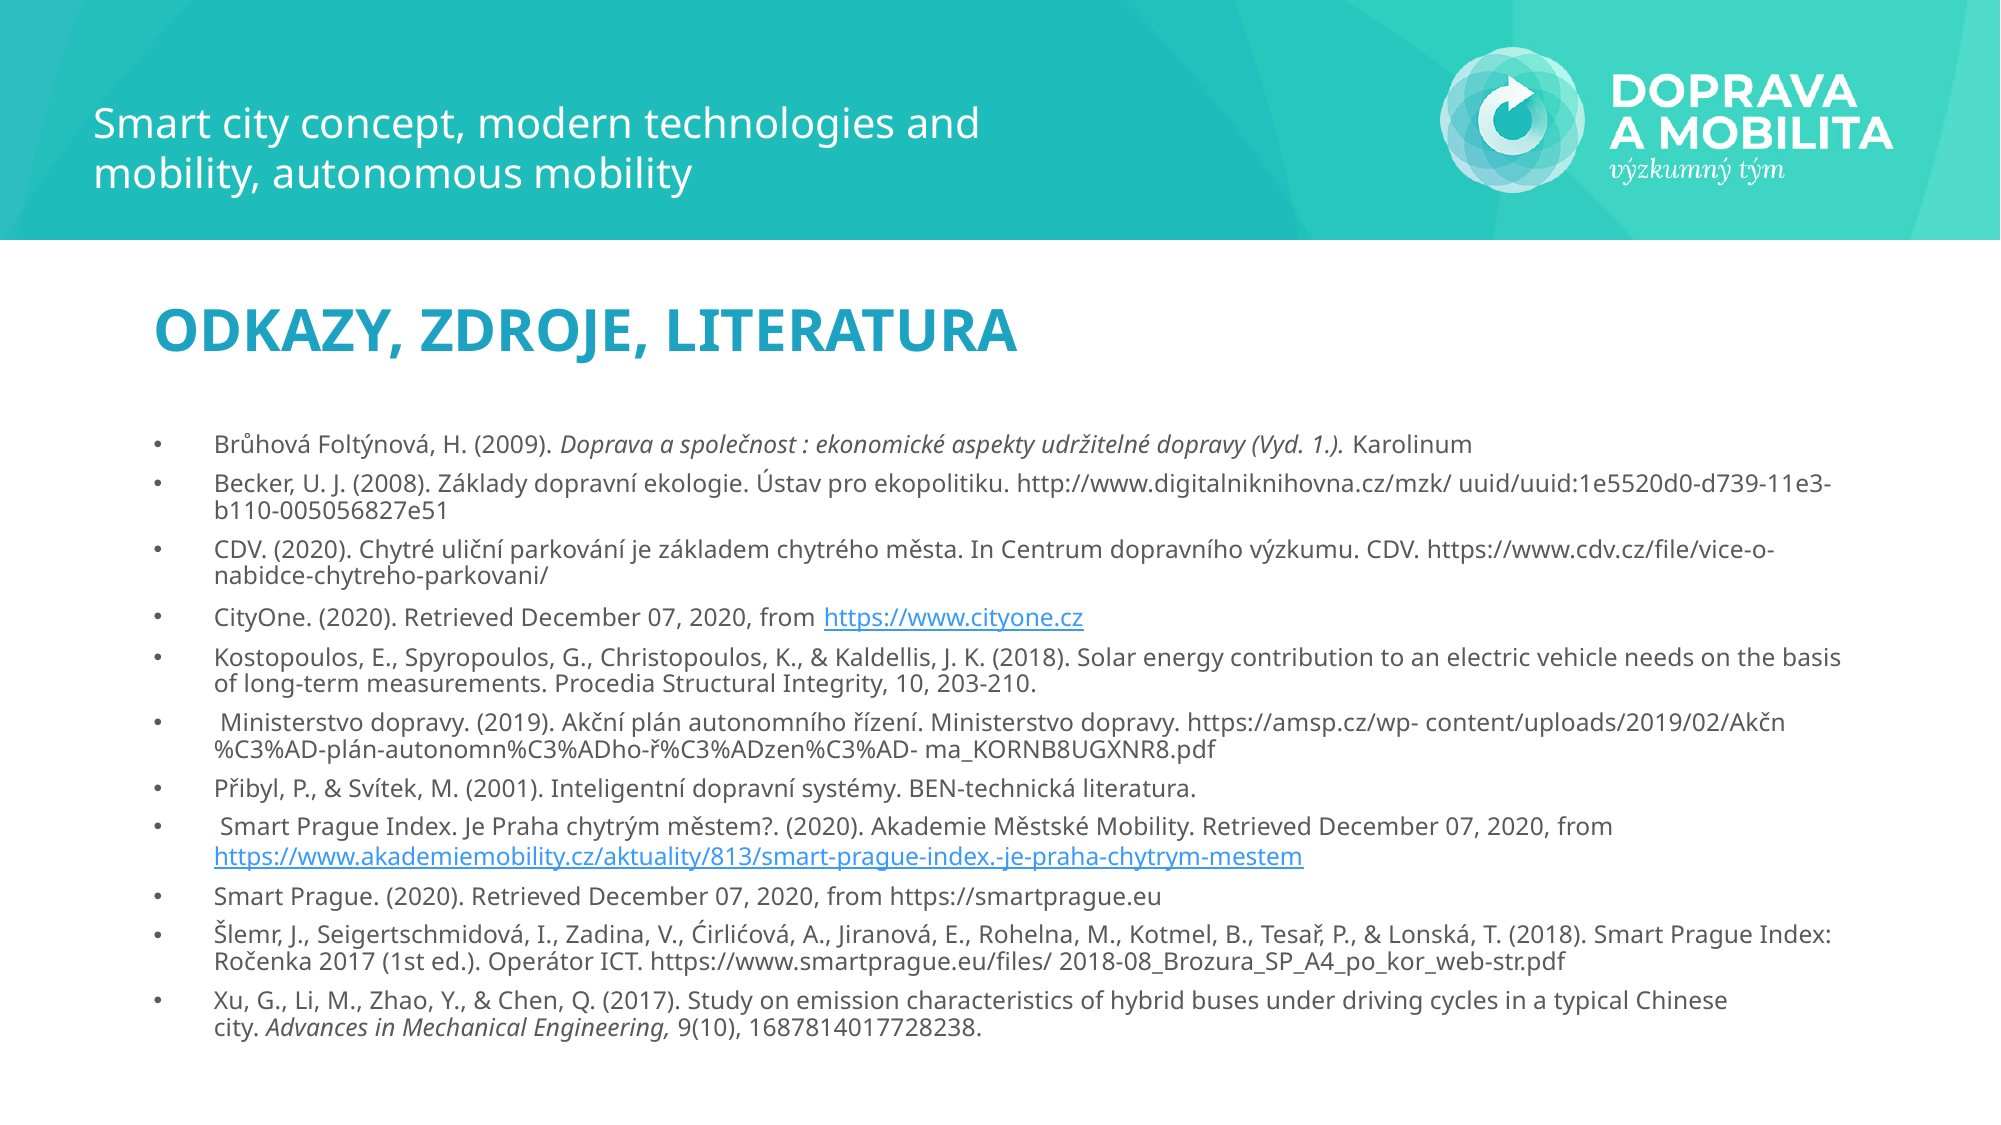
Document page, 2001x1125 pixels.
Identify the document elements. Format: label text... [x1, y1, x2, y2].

title Odkazy, zdroje, literatura [138, 279, 1867, 385]
picture [0, 0, 2000, 240]
list Brůhová Foltýnová, H. (2009). Doprava a společnost : ekonomické aspekty udržitelné dopravy (Vyd. 1.). Karolinum Becker, U. J. (2008). Základy dopravní ekologie. Ústav pro ekopolitiku. http://www.digitalniknihovna.cz/mzk/ uuid/uuid:1e5520d0-d739-11e3-b110-005056827e51 CDV. (2020). Chytré uliční parkování je základem chytrého města. In Centrum dopravního výzkumu. CDV. https://www.cdv.cz/file/vice-o-nabidce-chytreho-parkovani/ CityOne. (2020). Retrieved December 07, 2020, from https://www.cityone.cz Kostopoulos, E., Spyropoulos, G., Christopoulos, K., & Kaldellis, J. K. (2018). Solar energy contribution to an electric vehicle needs on the basis of long-term measurements. Procedia Structural Integrity, 10, 203-210. Ministerstvo dopravy. (2019). Akční plán autonomního řízení. Ministerstvo dopravy. https://amsp.cz/wp- content/uploads/2019/02/Akčn%C3%AD-plán-autonomn%C3%ADho-ř%C3%ADzen%C3%AD- ma_KORNB8UGXNR8.pdf Přibyl, P., & Svítek, M. (2001). Inteligentní dopravní systémy. BEN-technická literatura. Smart Prague Index. Je Praha chytrým městem?. (2020). Akademie Městské Mobility. Retrieved December 07, 2020, from https://www.akademiemobility.cz/aktuality/813/smart-prague-index.-je-praha-chytrym-mestem Smart Prague. (2020). Retrieved December 07, 2020, from https://smartprague.eu Šlemr, J., Seigertschmidová, I., Zadina, V., Ćirlićová, A., Jiranová, E., Rohelna, M., Kotmel, B., Tesař, P., & Lonská, T. (2018). Smart Prague Index: Ročenka 2017 (1st ed.). Operátor ICT. https://www.smartprague.eu/files/ 2018-08_Brozura_SP_A4_po_kor_web-str.pdf Xu, G., Li, M., Zhao, Y., & Chen, Q. (2017). Study on emission characteristics of hybrid buses under driving cycles in a typical Chinese city. Advances in Mechanical Engineering, 9(10), 1687814017728238. [138, 425, 1867, 1058]
